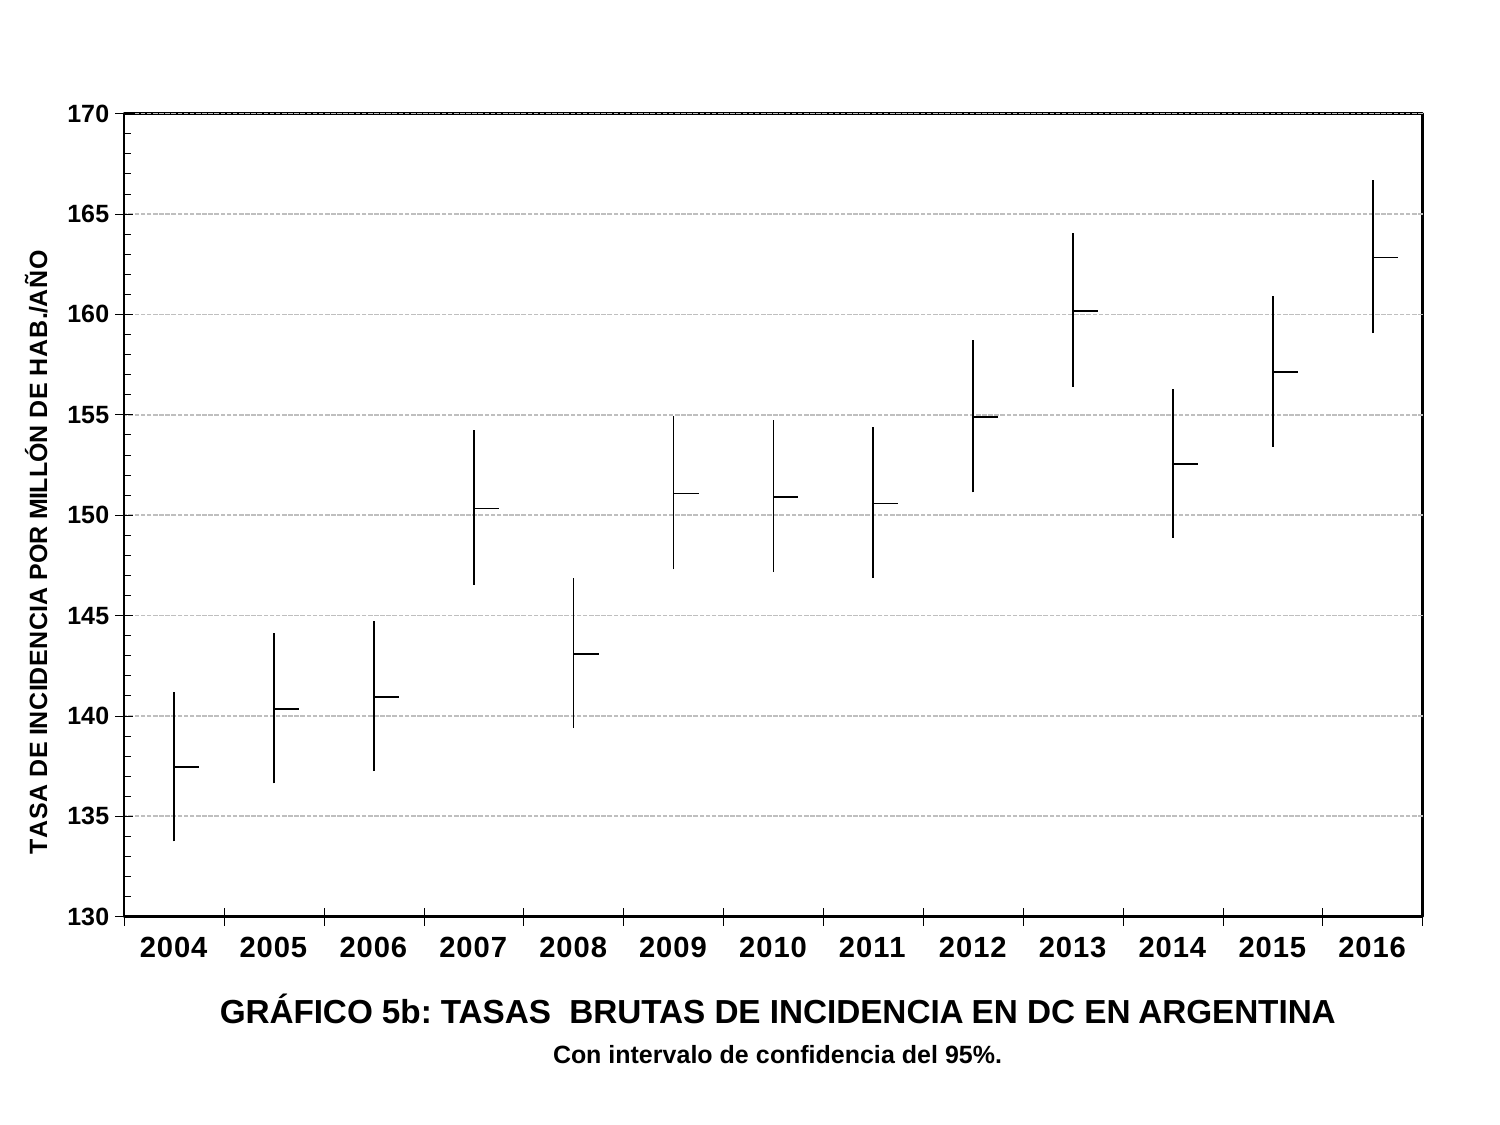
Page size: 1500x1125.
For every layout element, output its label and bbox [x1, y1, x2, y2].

text_box [17, 86, 1470, 1083]
